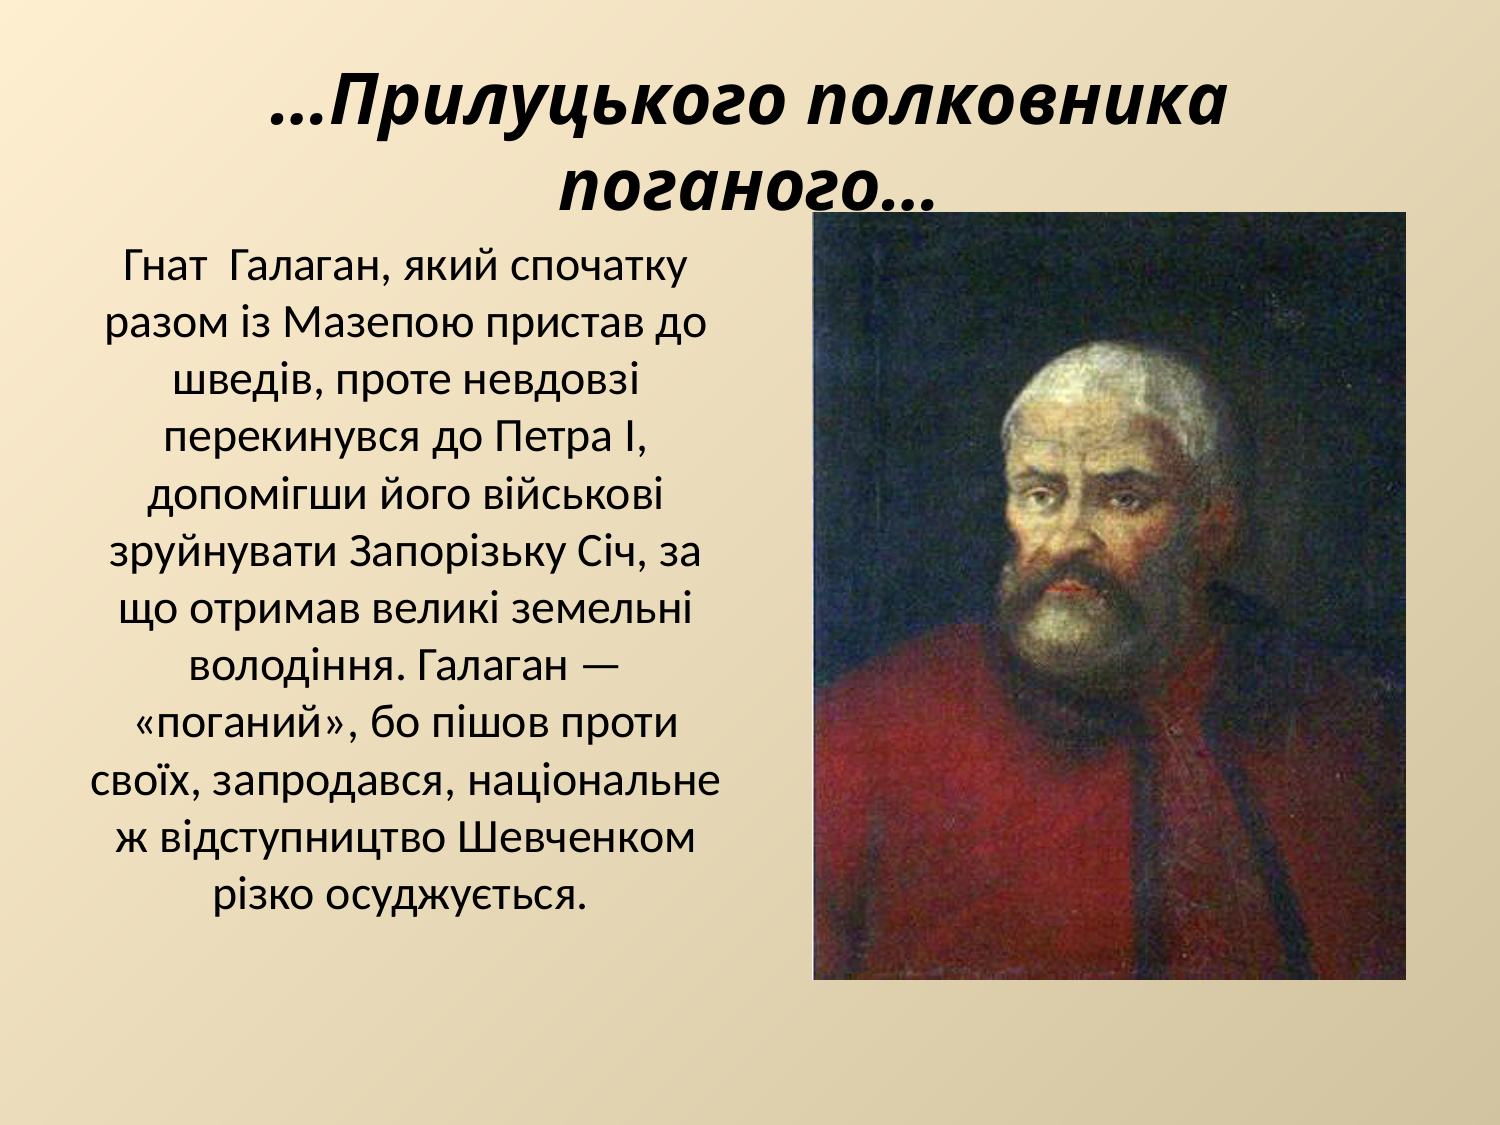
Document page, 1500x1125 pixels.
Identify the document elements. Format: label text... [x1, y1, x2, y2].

list Гнат Галаган, який спочатку разом із Мазепою пристав до шведів, проте невдовзі перекинувся до Петра I, допомігши його військові зруйнувати Запорізьку Січ, за що отримав великі земельні володіння. Галаган — «поганий», бо пішов проти своїх, запродався, національне ж відступництво Шевченком різко осуджується. [75, 224, 738, 1005]
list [812, 212, 1406, 981]
title …Прилуцького полковника поганого… [75, 45, 1425, 233]
